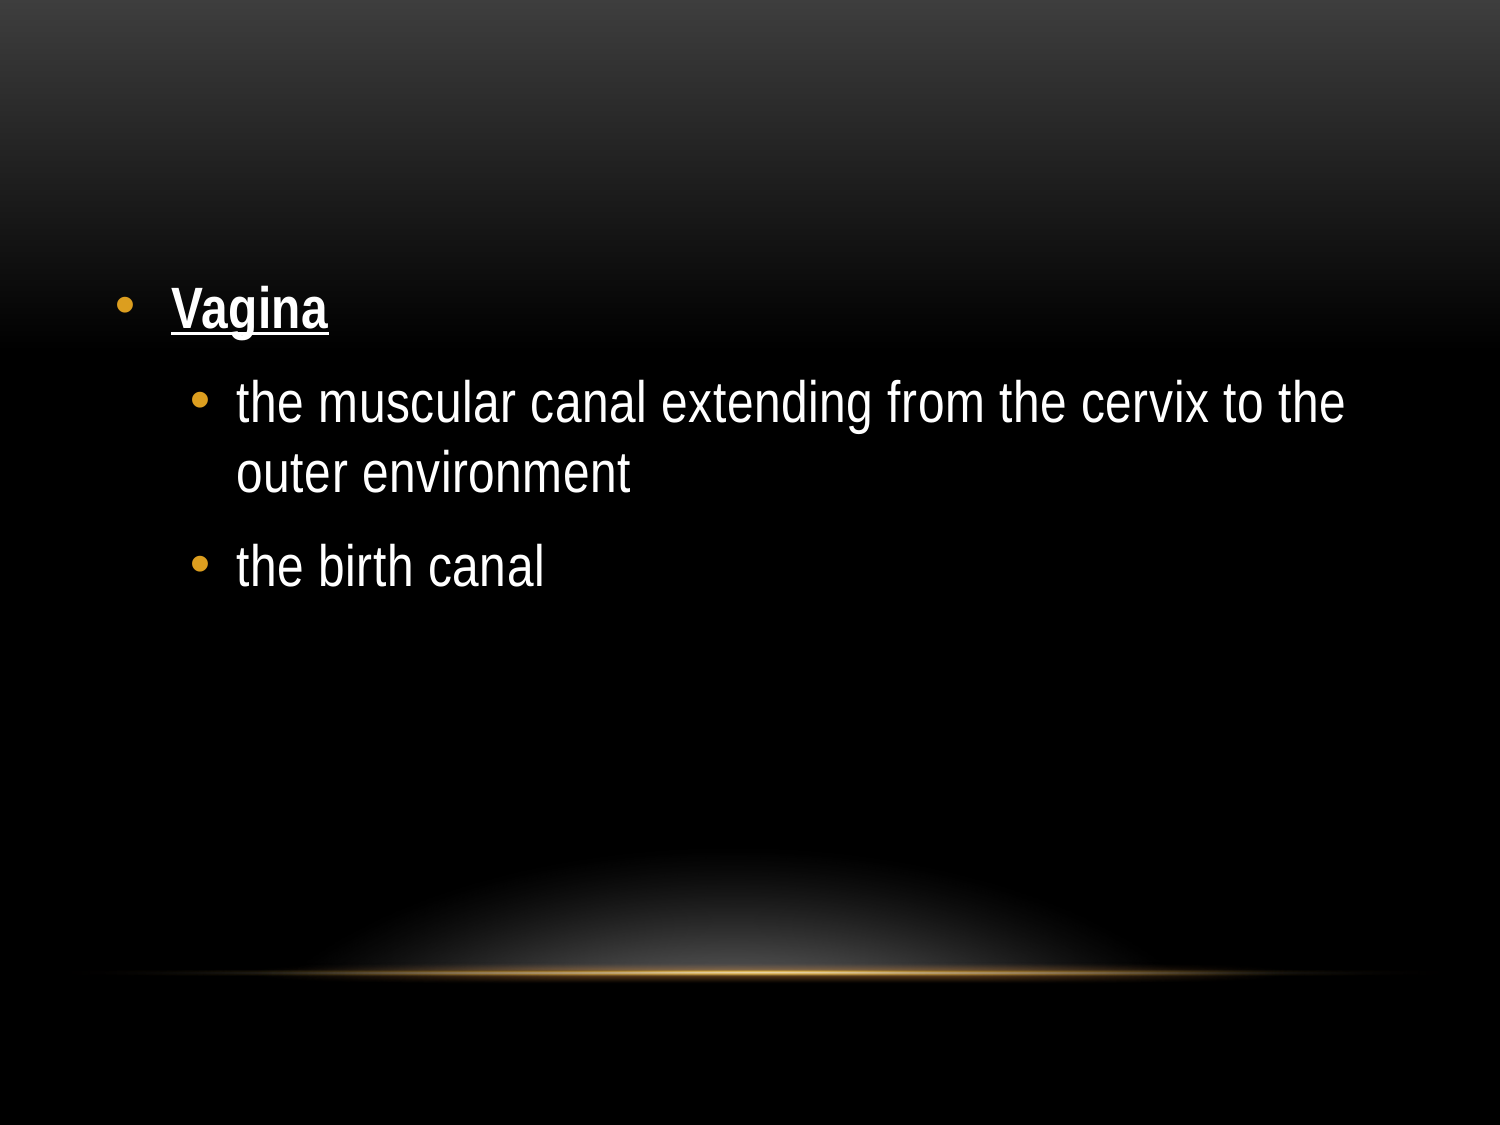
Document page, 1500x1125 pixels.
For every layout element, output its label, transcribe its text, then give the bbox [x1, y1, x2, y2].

picture [0, 0, 1500, 1125]
list Vagina the muscular canal extending from the cervix to the outer environment the birth canal [99, 262, 1400, 938]
